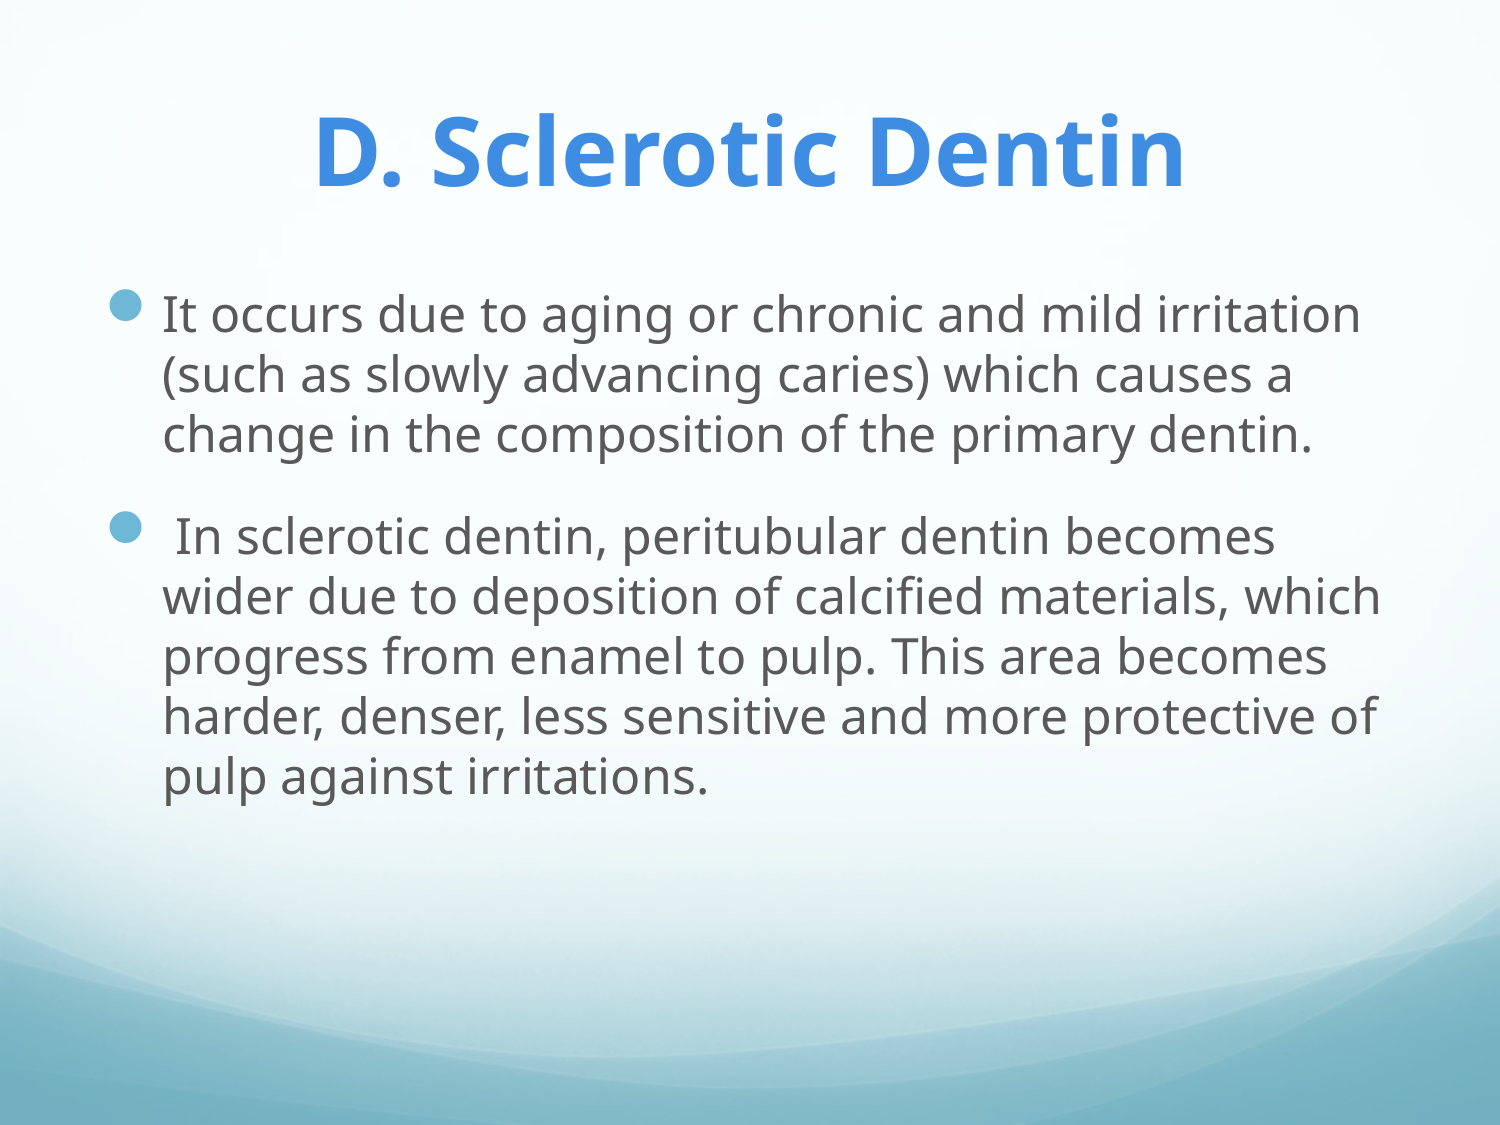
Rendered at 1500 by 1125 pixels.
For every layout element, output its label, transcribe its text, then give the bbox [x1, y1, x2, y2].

list It occurs due to aging or chronic and mild irritation (such as slowly advancing caries) which causes a change in the composition of the primary dentin. In sclerotic dentin, peritubular dentin becomes wider due to deposition of calcified materials, which progress from enamel to pulp. This area becomes harder, denser, less sensitive and more protective of pulp against irritations. [90, 275, 1410, 988]
title D. Sclerotic Dentin [75, 45, 1425, 329]
